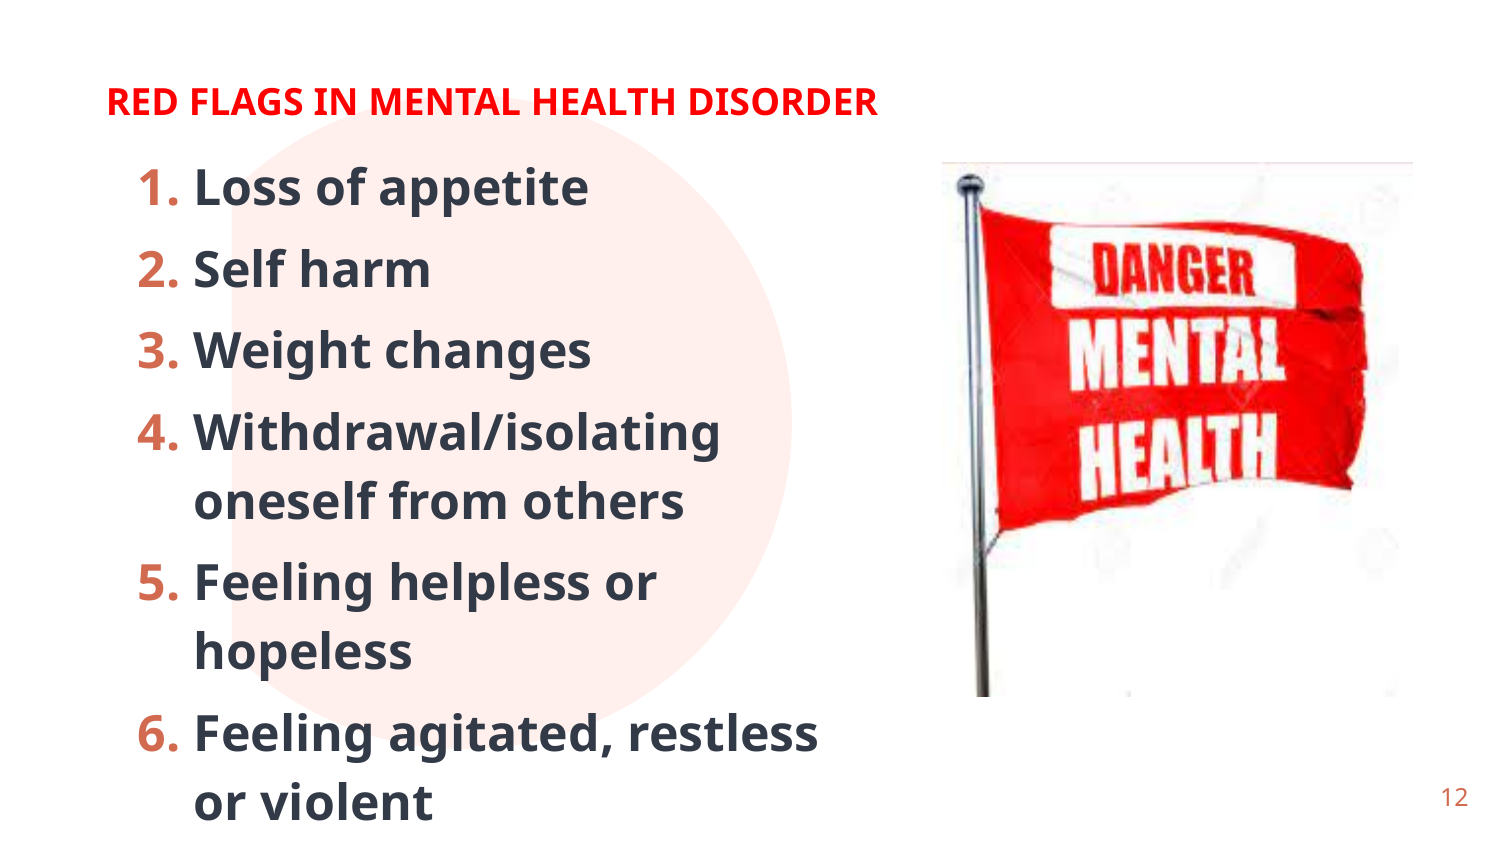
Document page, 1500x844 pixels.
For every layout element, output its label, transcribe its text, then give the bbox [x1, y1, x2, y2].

slide_number 12 [1378, 766, 1469, 832]
title RED FLAGS IN MENTAL HEALTH DISORDER [4, 21, 980, 185]
list Loss of appetite Self harm Weight changes Withdrawal/isolating oneself from others Feeling helpless or hopeless Feeling agitated, restless or violent [137, 146, 825, 785]
picture [942, 162, 1413, 698]
